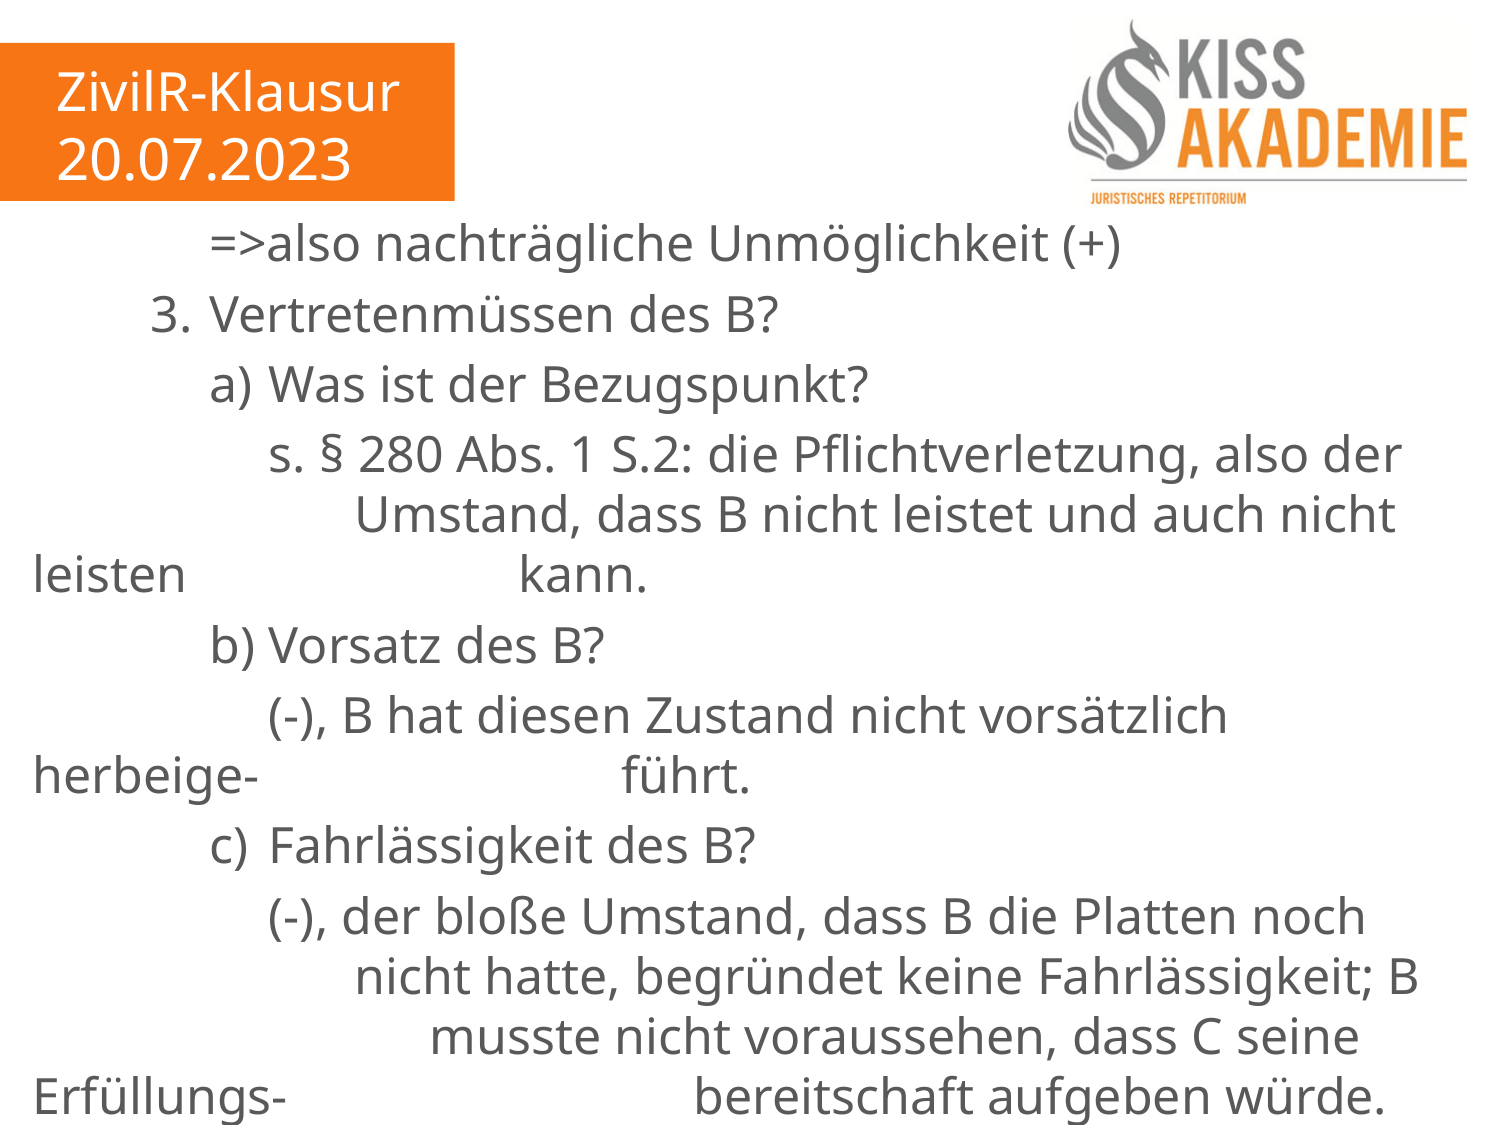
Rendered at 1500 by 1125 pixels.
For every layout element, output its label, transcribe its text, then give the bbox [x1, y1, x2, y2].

text_box ZivilR-Klausur 20.07.2023 [41, 49, 432, 200]
text_box =>also nachträgliche Unmöglichkeit (+) 3. Vertretenmüssen des B? a) Was ist der Bezugspunkt? s. § 280 Abs. 1 S.2: die Pflichtverletzung, also der Umstand, dass B nicht leistet und auch nicht leisten kann. b) Vorsatz des B? (-), B hat diesen Zustand nicht vorsätzlich herbeige- führt. c) Fahrlässigkeit des B? (-), der bloße Umstand, dass B die Platten noch nicht hatte, begründet keine Fahrlässigkeit; B musste nicht voraussehen, dass C seine Erfüllungs- bereitschaft aufgeben würde. [17, 204, 1483, 1125]
text_box [0, 41, 457, 203]
picture [1068, 19, 1467, 204]
